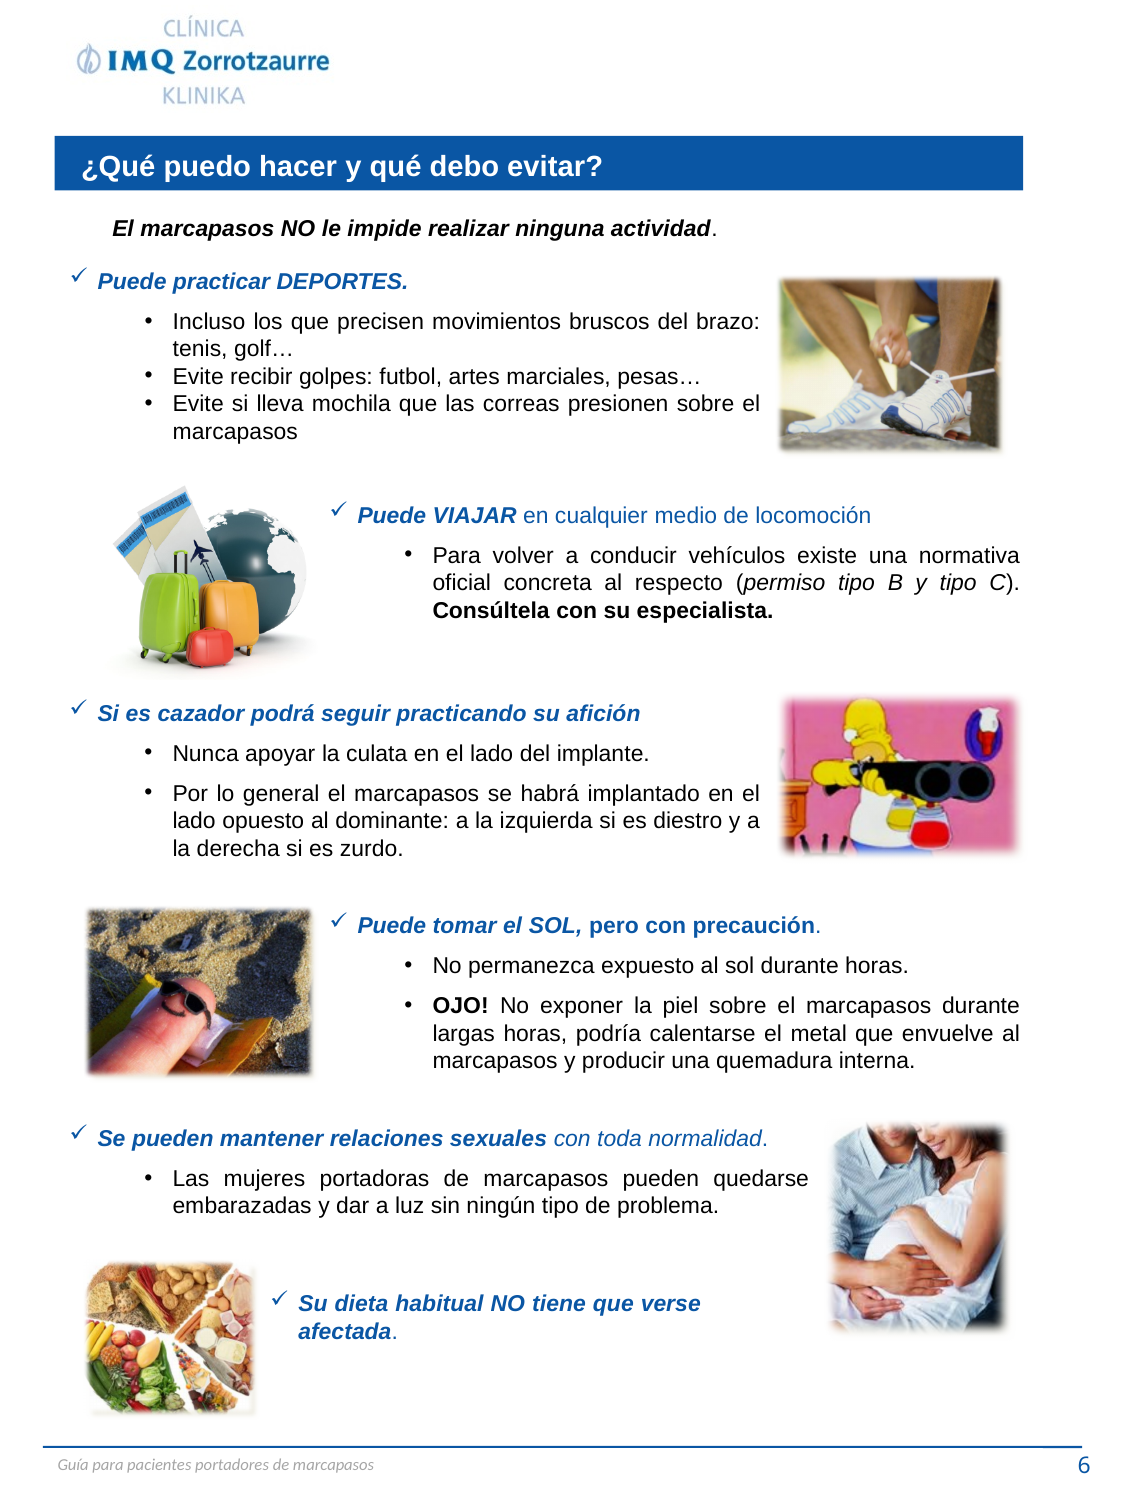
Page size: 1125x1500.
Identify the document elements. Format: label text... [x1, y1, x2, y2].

picture [66, 5, 338, 113]
picture [83, 905, 315, 1079]
text_box [54, 135, 1024, 191]
picture [83, 1259, 256, 1416]
text_box Puede VIAJAR en cualquier medio de locomoción Para volver a conducir vehículos existe una normativa oficial concreta al respecto (permiso tipo B y tipo C). Consúltela con su especialista. [331, 492, 1035, 631]
picture [102, 477, 327, 680]
text_box Si es cazador podrá seguir practicando su afición Nunca apoyar la culata en el lado del implante. Por lo general el marcapasos se habrá implantado en el lado opuesto al dominante: a la izquierda si es diestro y a la derecha si es zurdo. [54, 690, 774, 868]
text_box El marcapasos NO le impide realizar ninguna actividad. Puede practicar DEPORTES. Incluso los que precisen movimientos bruscos del brazo: tenis, golf… Evite recibir golpes: futbol, artes marciales, pesas… Evite si lleva mochila que las correas presionen sobre el marcapasos [54, 206, 776, 452]
slide_number 6 [1054, 1435, 1106, 1495]
text_box Se pueden mantener relaciones sexuales con toda normalidad. Las mujeres portadoras de marcapasos pueden quedarse embarazadas y dar a luz sin ningún tipo de problema. [54, 1116, 824, 1226]
text_box Su dieta habitual NO tiene que verse afectada. [261, 1281, 716, 1352]
picture [774, 690, 1025, 861]
picture [823, 1117, 1012, 1337]
text_box Guía para pacientes portadores de marcapasos [42, 1447, 976, 1482]
text_box Puede tomar el SOL, pero con precaución. No permanezca expuesto al sol durante horas. OJO! No exponer la piel sobre el marcapasos durante largas horas, podría calentarse el metal que envuelve al marcapasos y producir una quemadura interna. [314, 903, 1035, 1081]
text_box ¿Qué puedo hacer y qué debo evitar? [66, 139, 917, 190]
picture [774, 273, 1004, 455]
